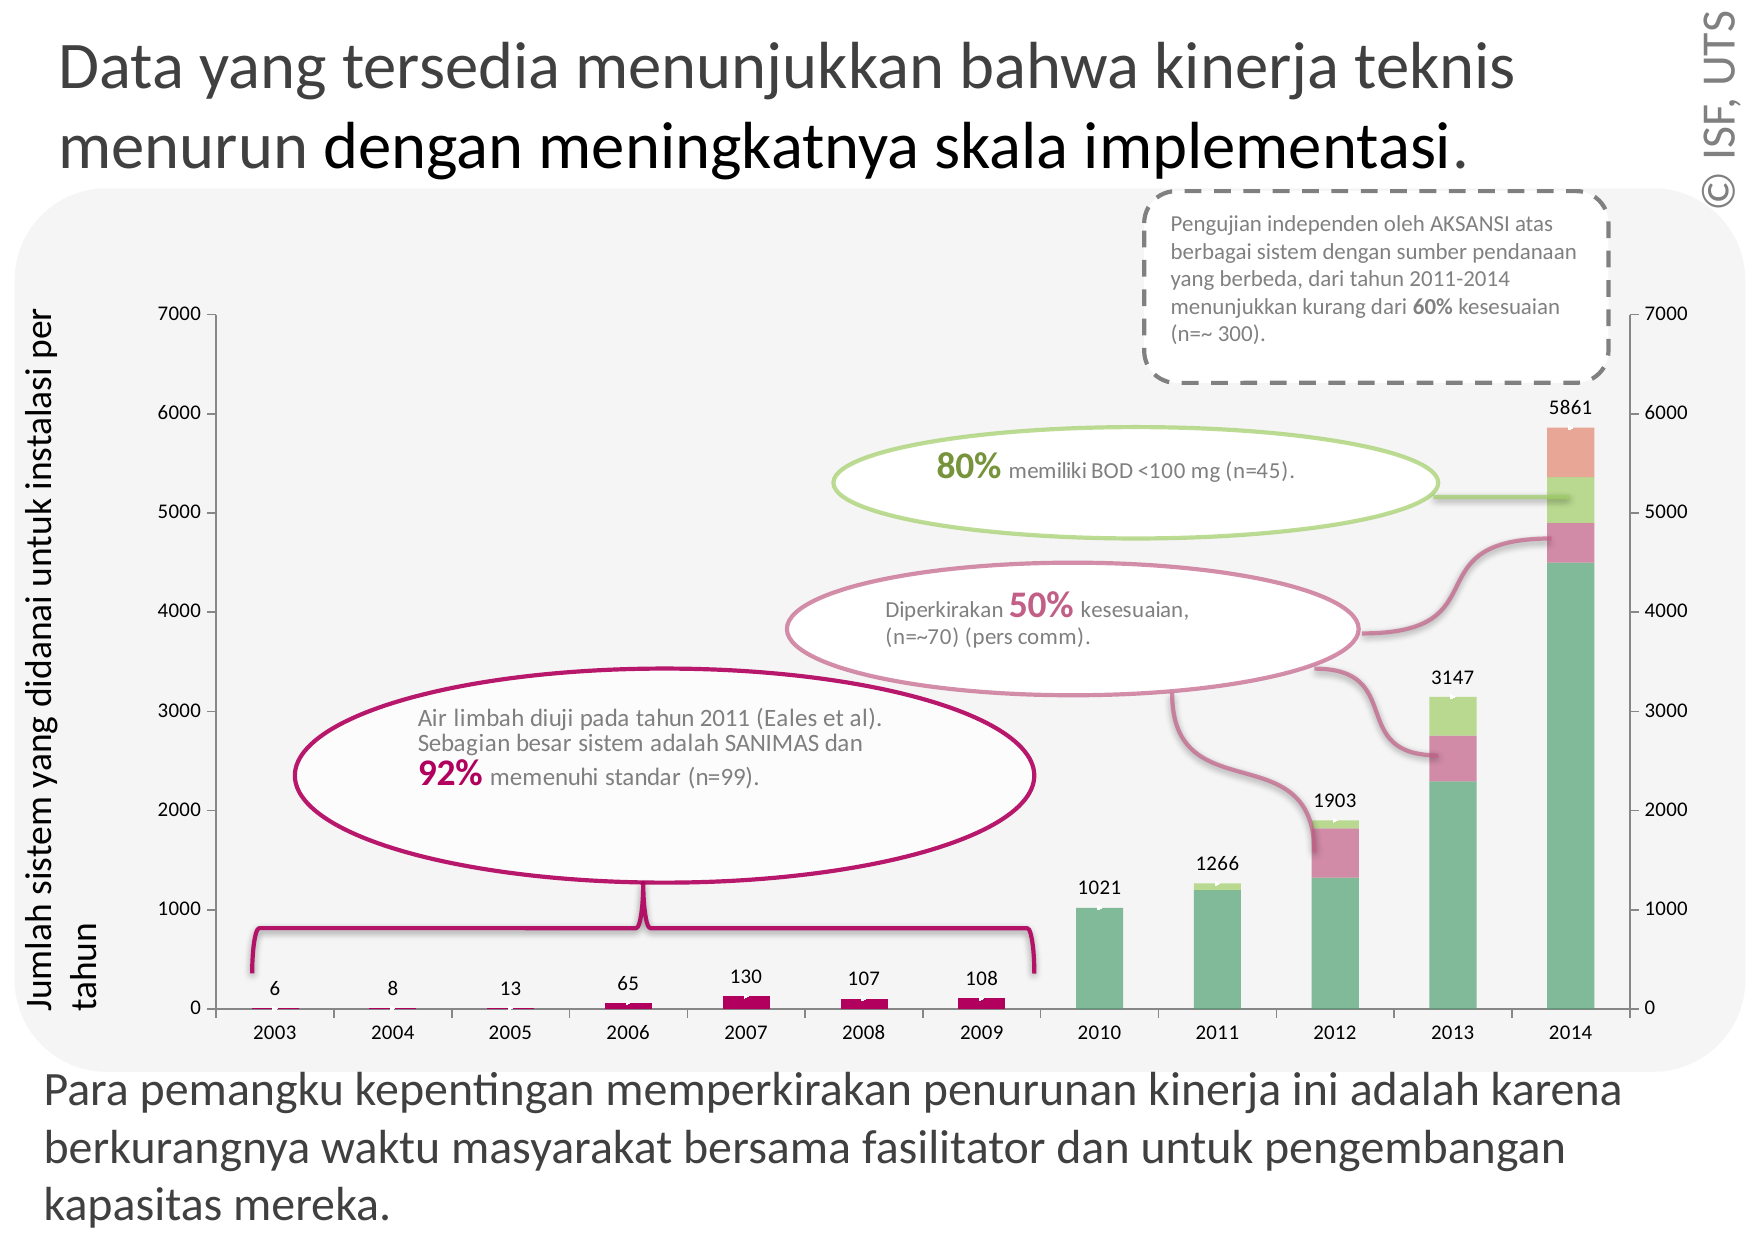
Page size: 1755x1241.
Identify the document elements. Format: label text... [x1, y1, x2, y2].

chart [125, 288, 1721, 1060]
text_box Jumlah sistem yang didanai untuk instalasi per tahun [4, 207, 112, 1029]
text_box Para pemangku kepentingan memperkirakan penurunan kinerja ini adalah karena berkurangnya waktu masyarakat bersama fasilitator dan untuk pengembangan kapasitas mereka. [26, 1059, 1706, 1229]
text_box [1361, 538, 1552, 634]
text_box Pengujian independen oleh AKSANSI atas berbagai sistem dengan sumber pendanaan yang berbeda, dari tahun 2011-2014 menunjukkan kurang dari 60% kesesuaian (n=~ 300). [1142, 189, 1611, 286]
title Data yang tersedia menunjukkan bahwa kinerja teknis menurun dengan meningkatnya skala implementasi. [41, 17, 1721, 187]
text_box [26, 187, 1748, 1059]
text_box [1314, 668, 1439, 756]
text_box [1163, 701, 1324, 845]
